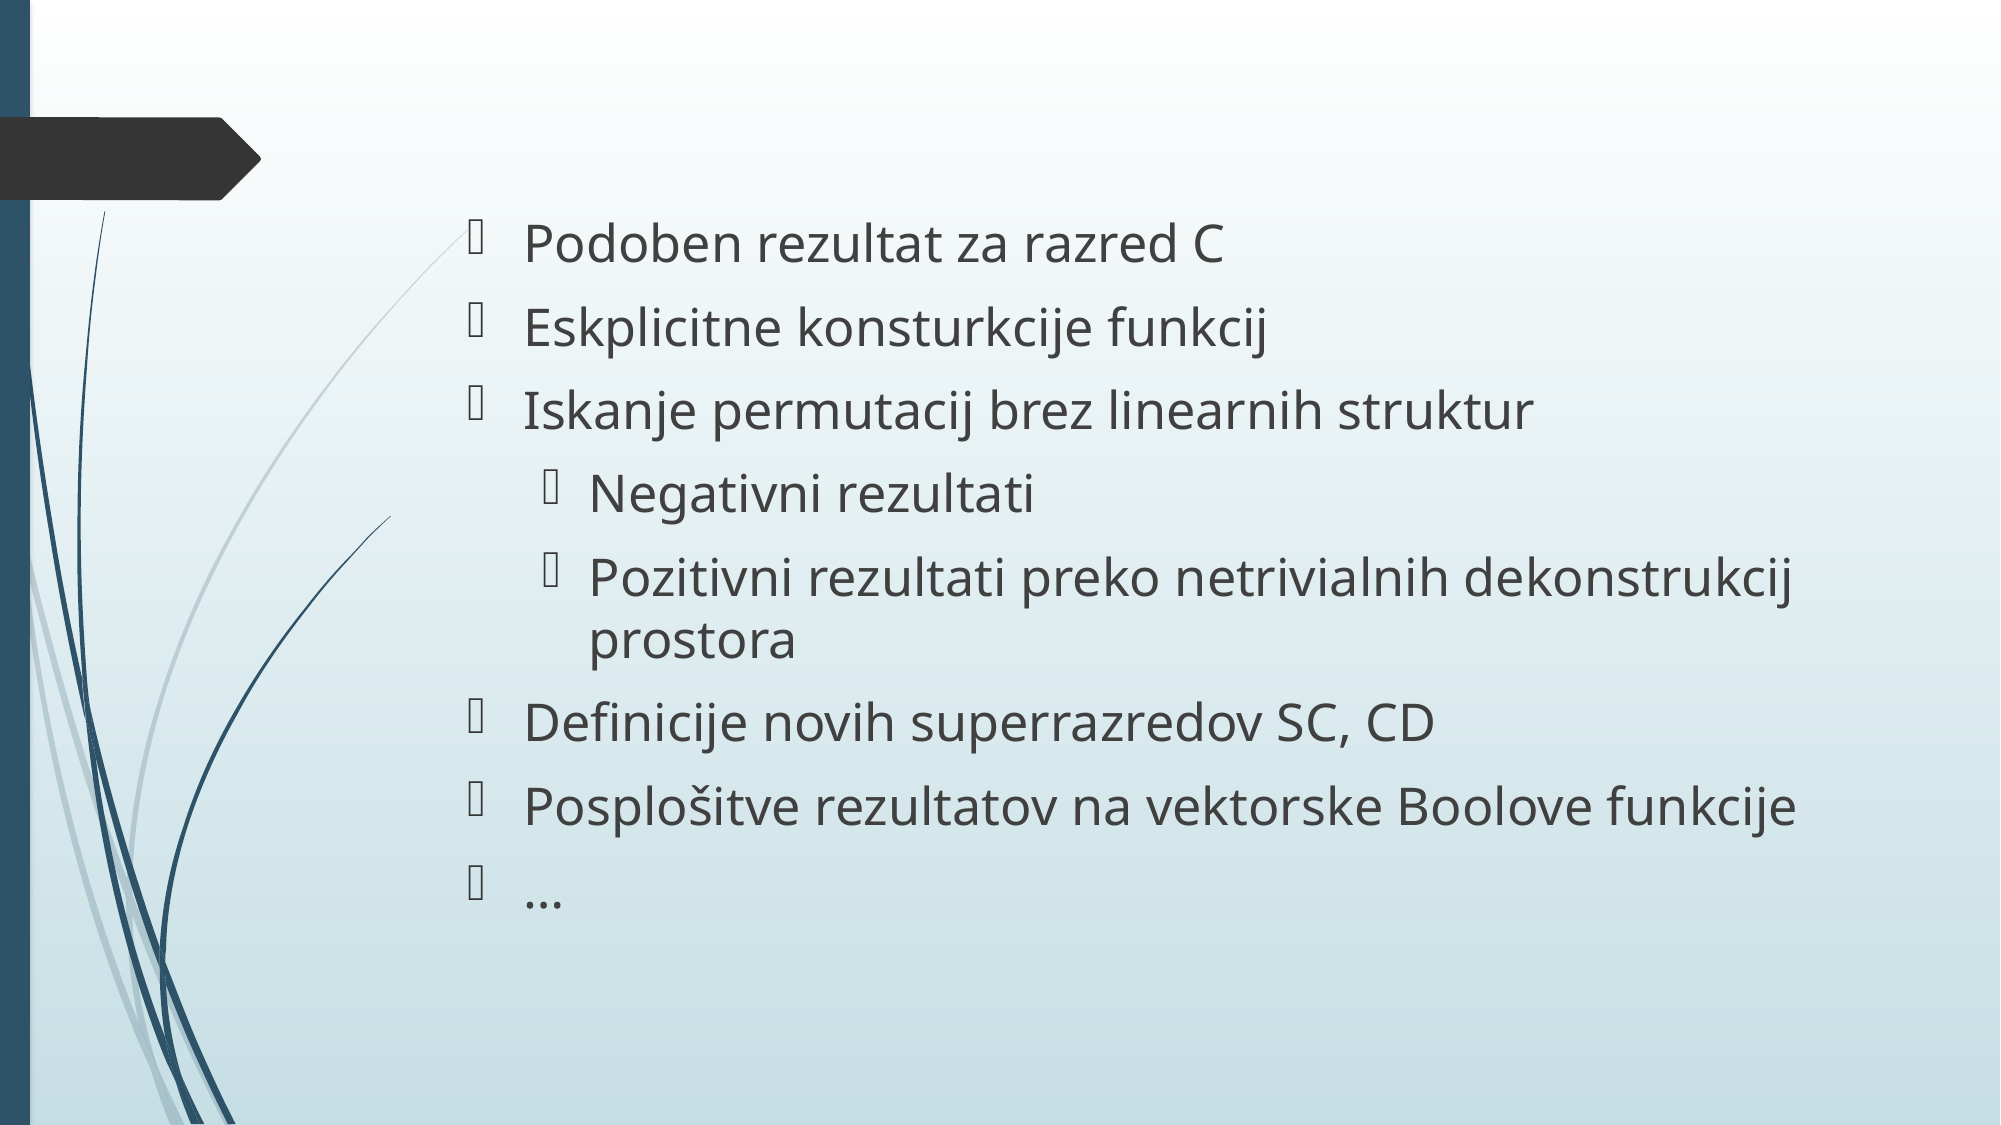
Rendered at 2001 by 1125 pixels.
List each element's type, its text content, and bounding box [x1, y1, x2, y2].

list Podoben rezultat za razred C Eskplicitne konsturkcije funkcij Iskanje permutacij brez linearnih struktur Negativni rezultati Pozitivni rezultati preko netrivialnih dekonstrukcij prostora Definicije novih superrazredov SC, CD Posplošitve rezultatov na vektorske Boolove funkcije … [452, 203, 1915, 823]
